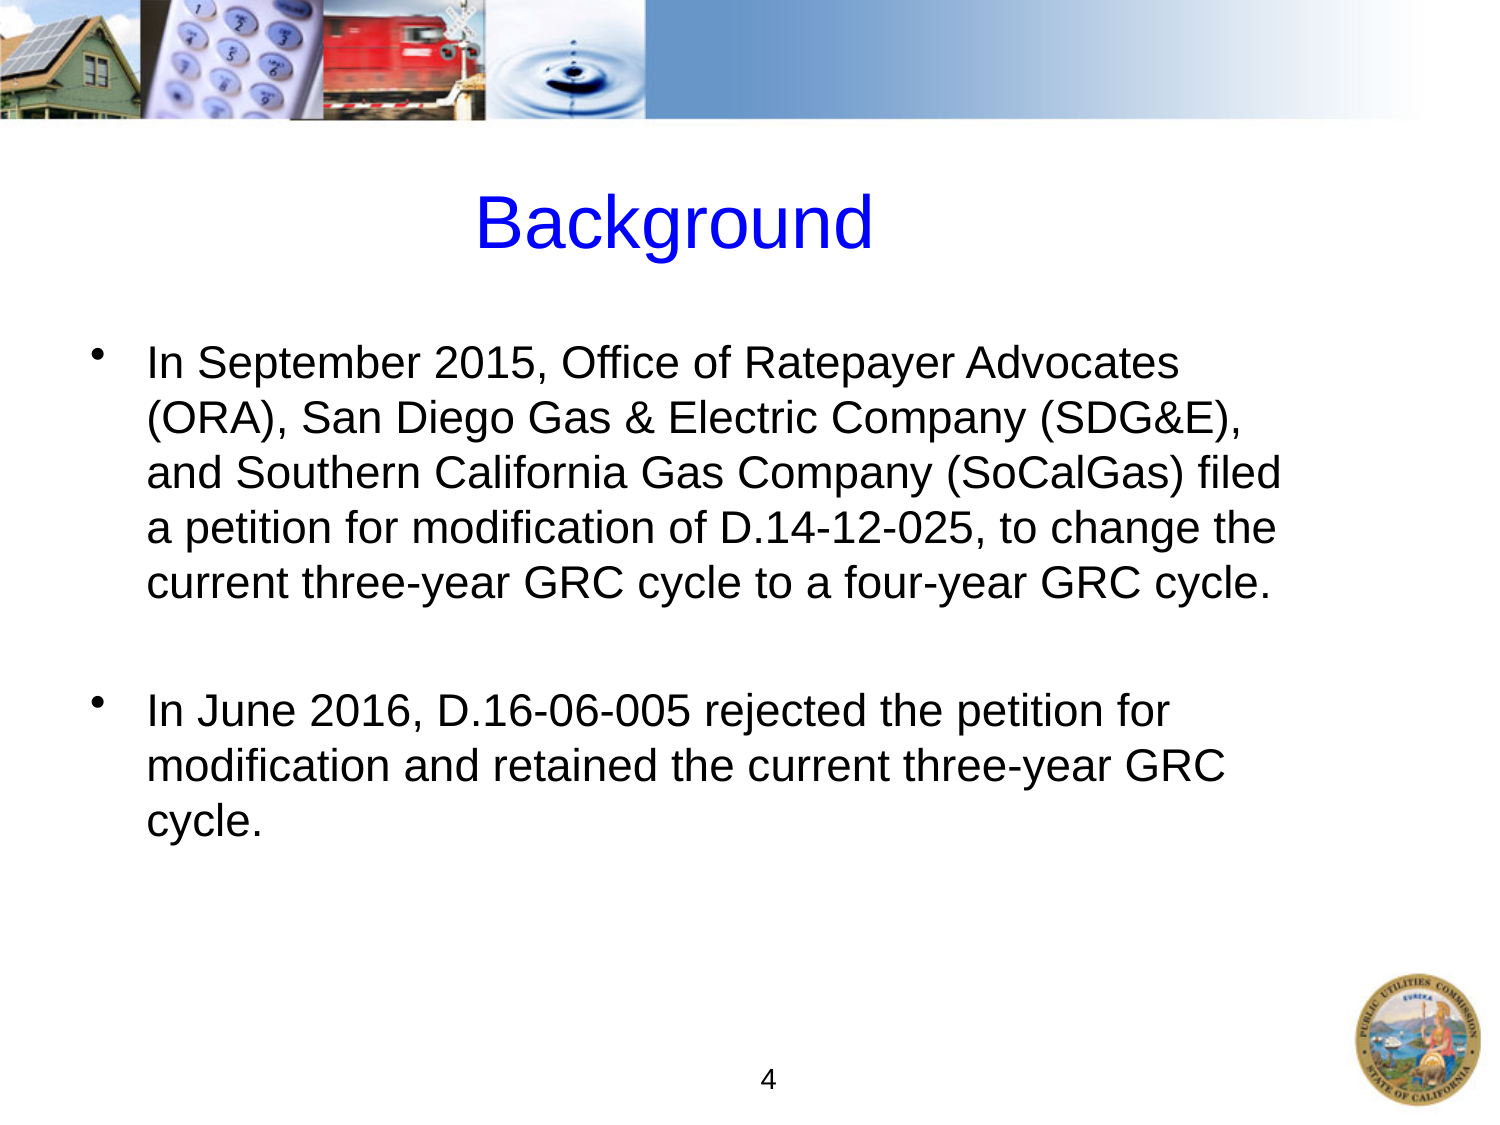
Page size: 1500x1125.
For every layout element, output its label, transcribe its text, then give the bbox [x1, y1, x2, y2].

slide_number 4 [612, 1025, 925, 1104]
list In September 2015, Office of Ratepayer Advocates (ORA), San Diego Gas & Electric Company (SDG&E), and Southern California Gas Company (SoCalGas) filed a petition for modification of D.14-12-025, to change the current three-year GRC cycle to a four-year GRC cycle. In June 2016, D.16-06-005 rejected the petition for modification and retained the current three-year GRC cycle. [75, 324, 1300, 1005]
picture [0, 0, 1500, 1125]
title Background [75, 137, 1275, 300]
